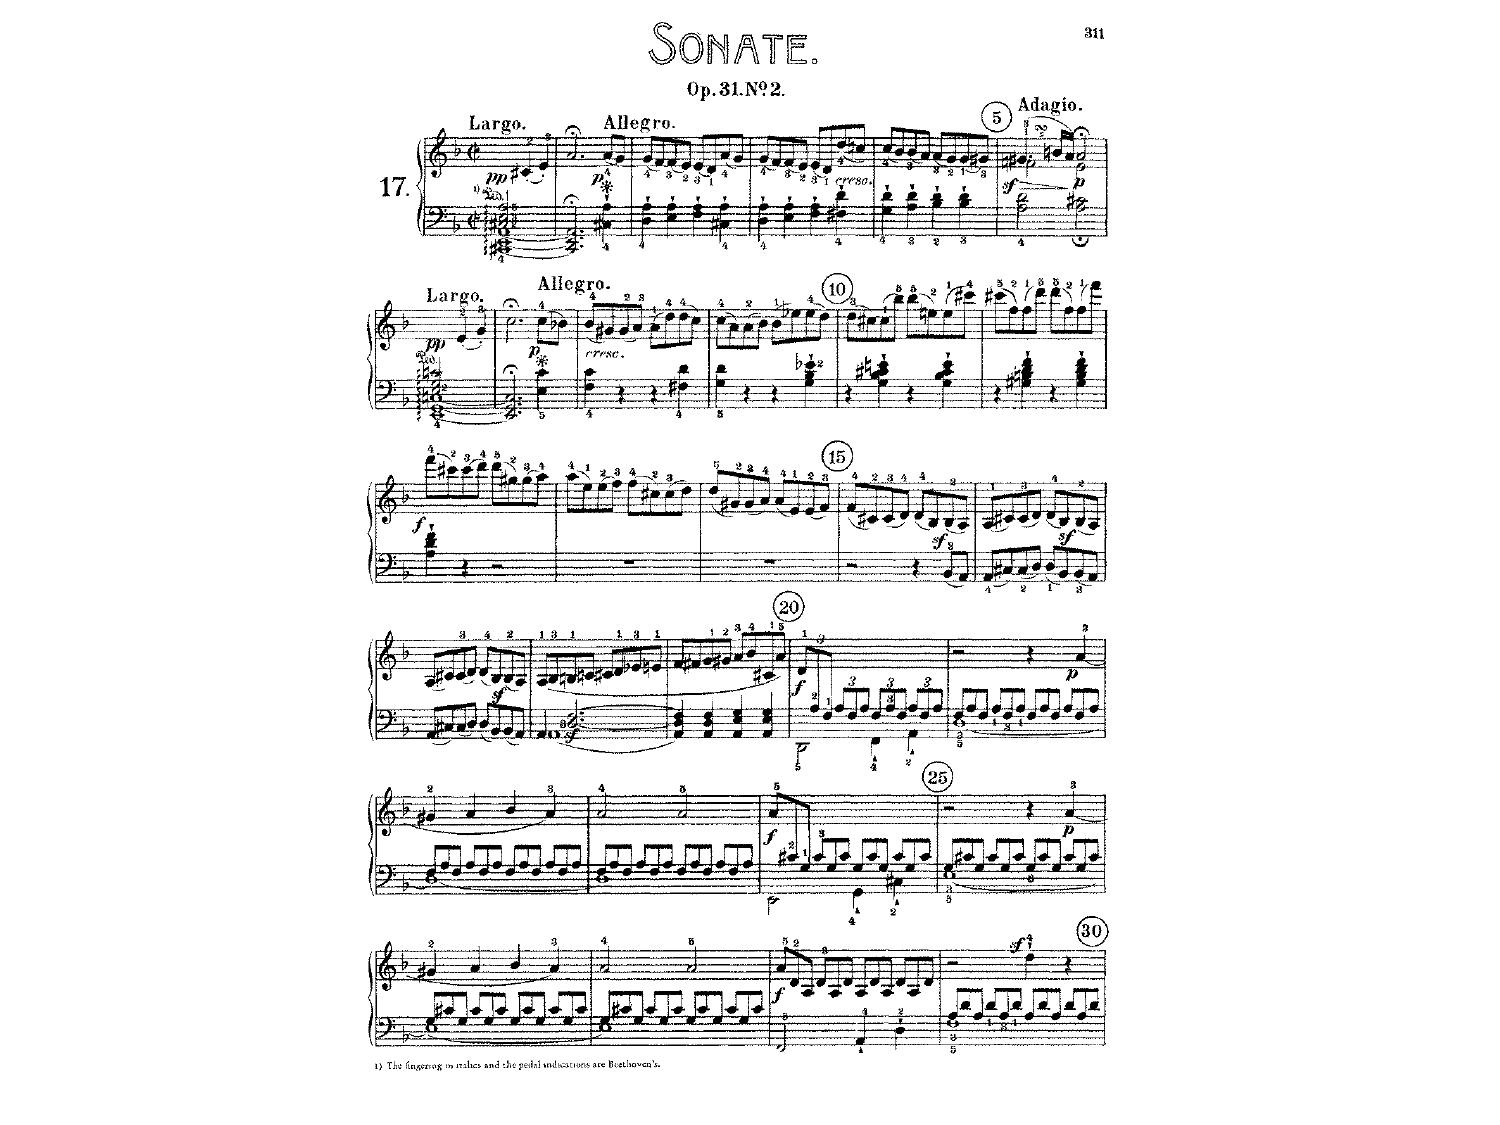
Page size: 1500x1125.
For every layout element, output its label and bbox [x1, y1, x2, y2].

picture [349, 0, 1151, 1125]
